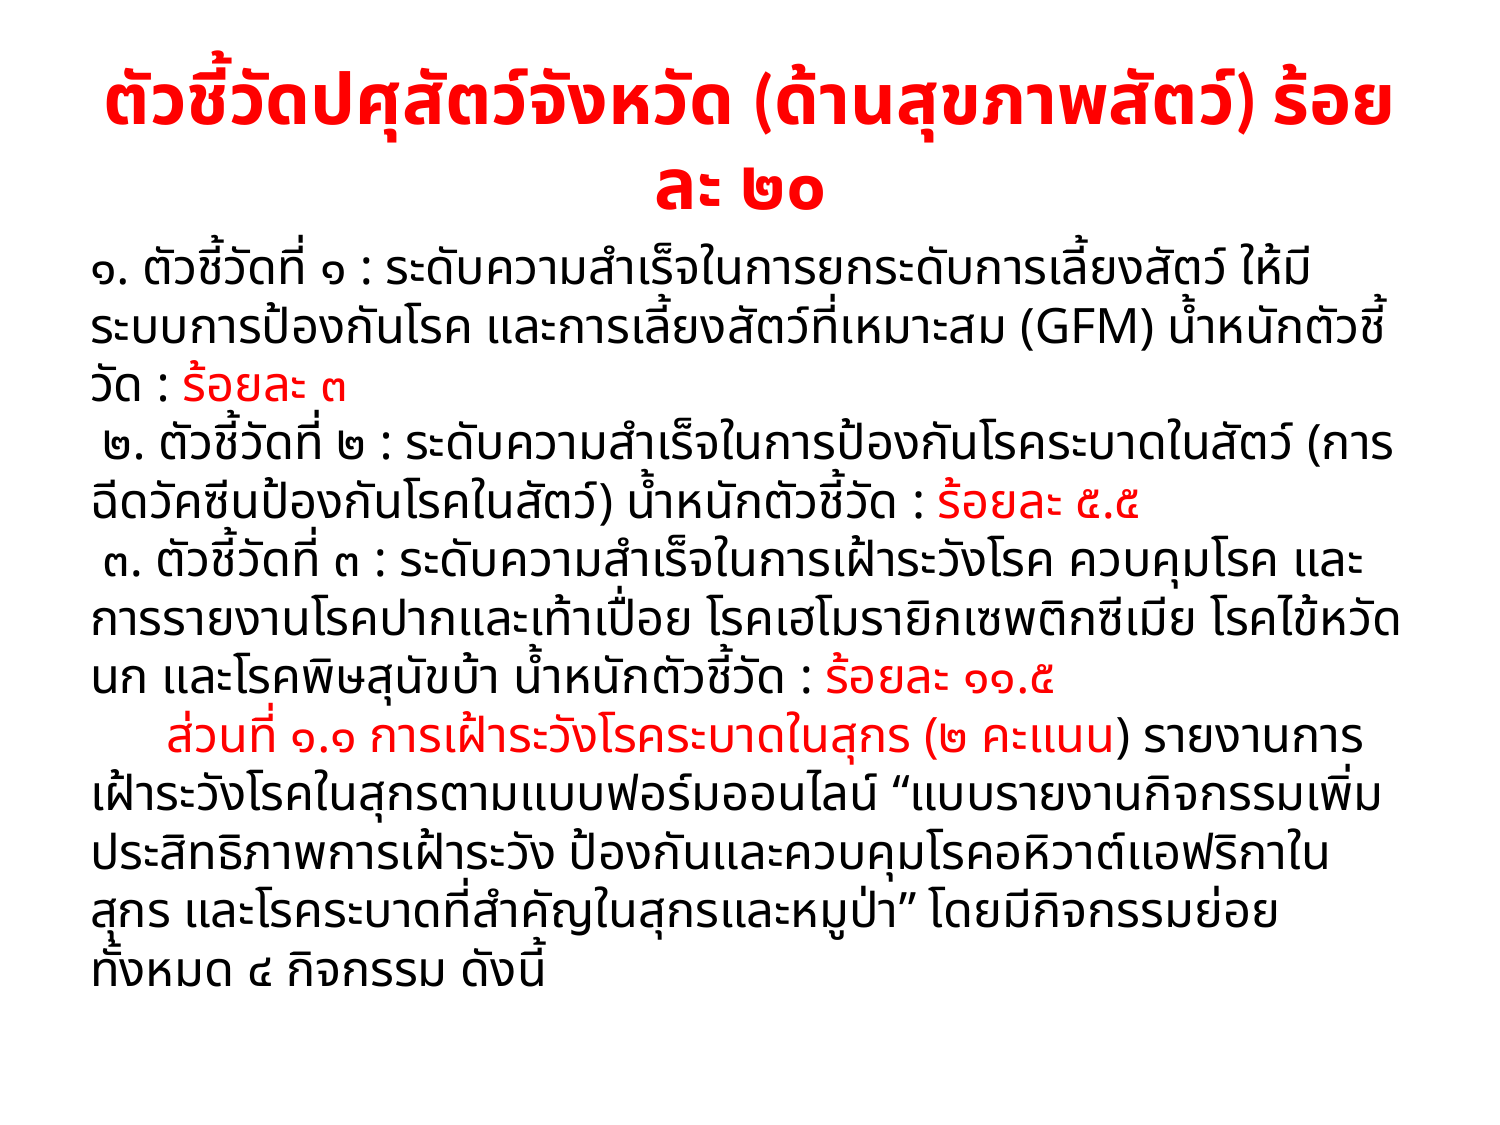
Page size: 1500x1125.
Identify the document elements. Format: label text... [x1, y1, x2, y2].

title ตัวชี้วัดปศุสัตว์จังหวัด (ด้านสุขภาพสัตว์) ร้อยละ ๒๐ [75, 45, 1425, 228]
list ๑. ตัวชี้วัดที่ ๑ : ระดับความสำเร็จในการยกระดับการเลี้ยงสัตว์ ให้มีระบบการป้องกันโรค และการเลี้ยงสัตว์ที่เหมาะสม (GFM) น้ำหนักตัวชี้วัด : ร้อยละ ๓ ๒. ตัวชี้วัดที่ ๒ : ระดับความสำเร็จในการป้องกันโรคระบาดในสัตว์ (การฉีดวัคซีนป้องกันโรคในสัตว์) น้ำหนักตัวชี้วัด : ร้อยละ ๕.๕ ๓. ตัวชี้วัดที่ ๓ : ระดับความสำเร็จในการเฝ้าระวังโรค ควบคุมโรค และการรายงานโรคปากและเท้าเปื่อย โรคเฮโมรายิกเซพติกซีเมีย โรคไข้หวัดนก และโรคพิษสุนัขบ้า น้ำหนักตัวชี้วัด : ร้อยละ ๑๑.๕ ส่วนที่ ๑.๑ การเฝ้าระวังโรคระบาดในสุกร (๒ คะแนน) รายงานการเฝ้าระวังโรคในสุกรตามแบบฟอร์มออนไลน์ “แบบรายงานกิจกรรมเพิ่มประสิทธิภาพการเฝ้าระวัง ป้องกันและควบคุมโรคอหิวาต์แอฟริกาในสุกร และโรคระบาดที่สำคัญในสุกรและหมูป่า” โดยมีกิจกรรมย่อยทั้งหมด ๔ กิจกรรม ดังนี้ [75, 228, 1425, 1012]
